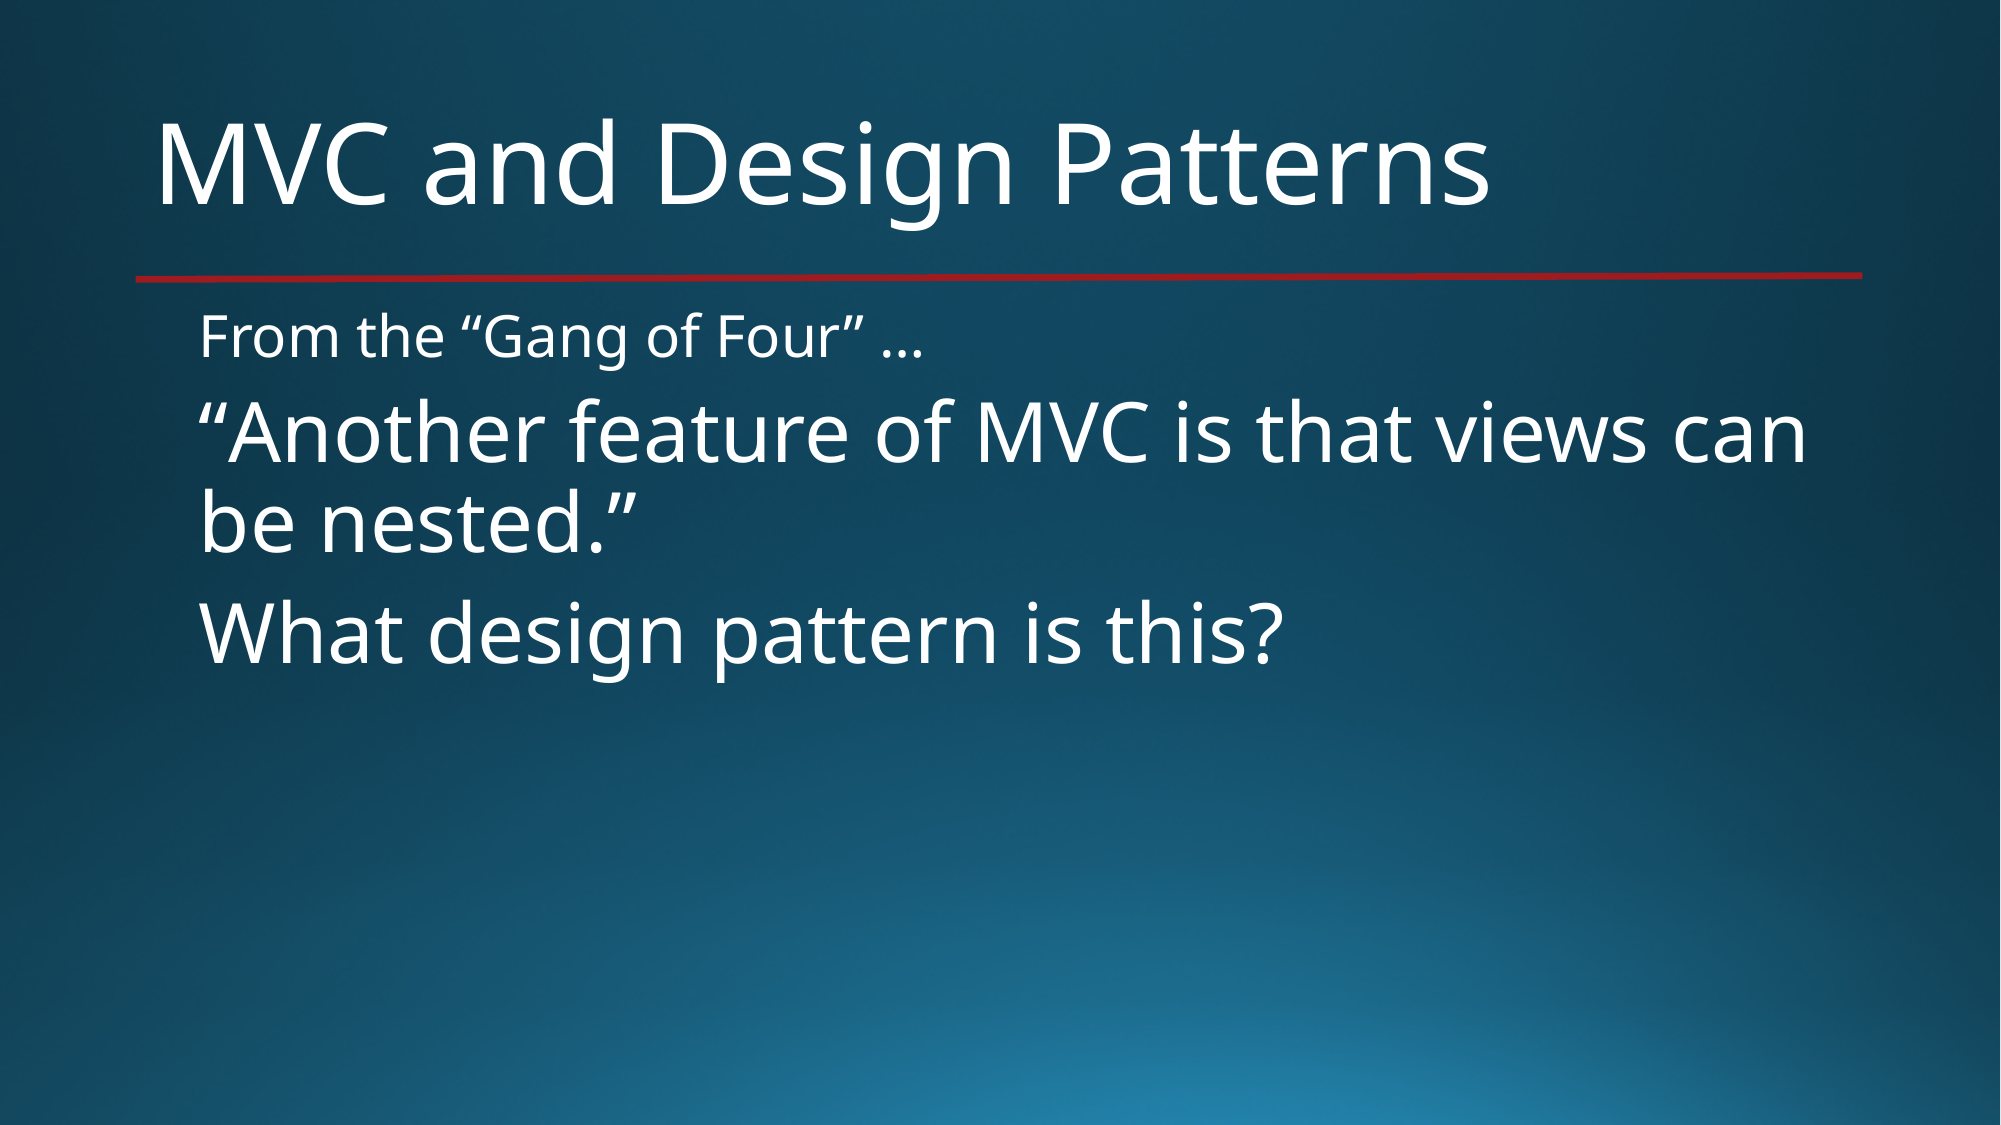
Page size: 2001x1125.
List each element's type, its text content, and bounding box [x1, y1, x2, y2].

picture [0, 0, 2001, 1125]
list From the “Gang of Four” … “Another feature of MVC is that views can be nested.” What design pattern is this? [183, 299, 1863, 1014]
title MVC and Design Patterns [137, 59, 1863, 278]
